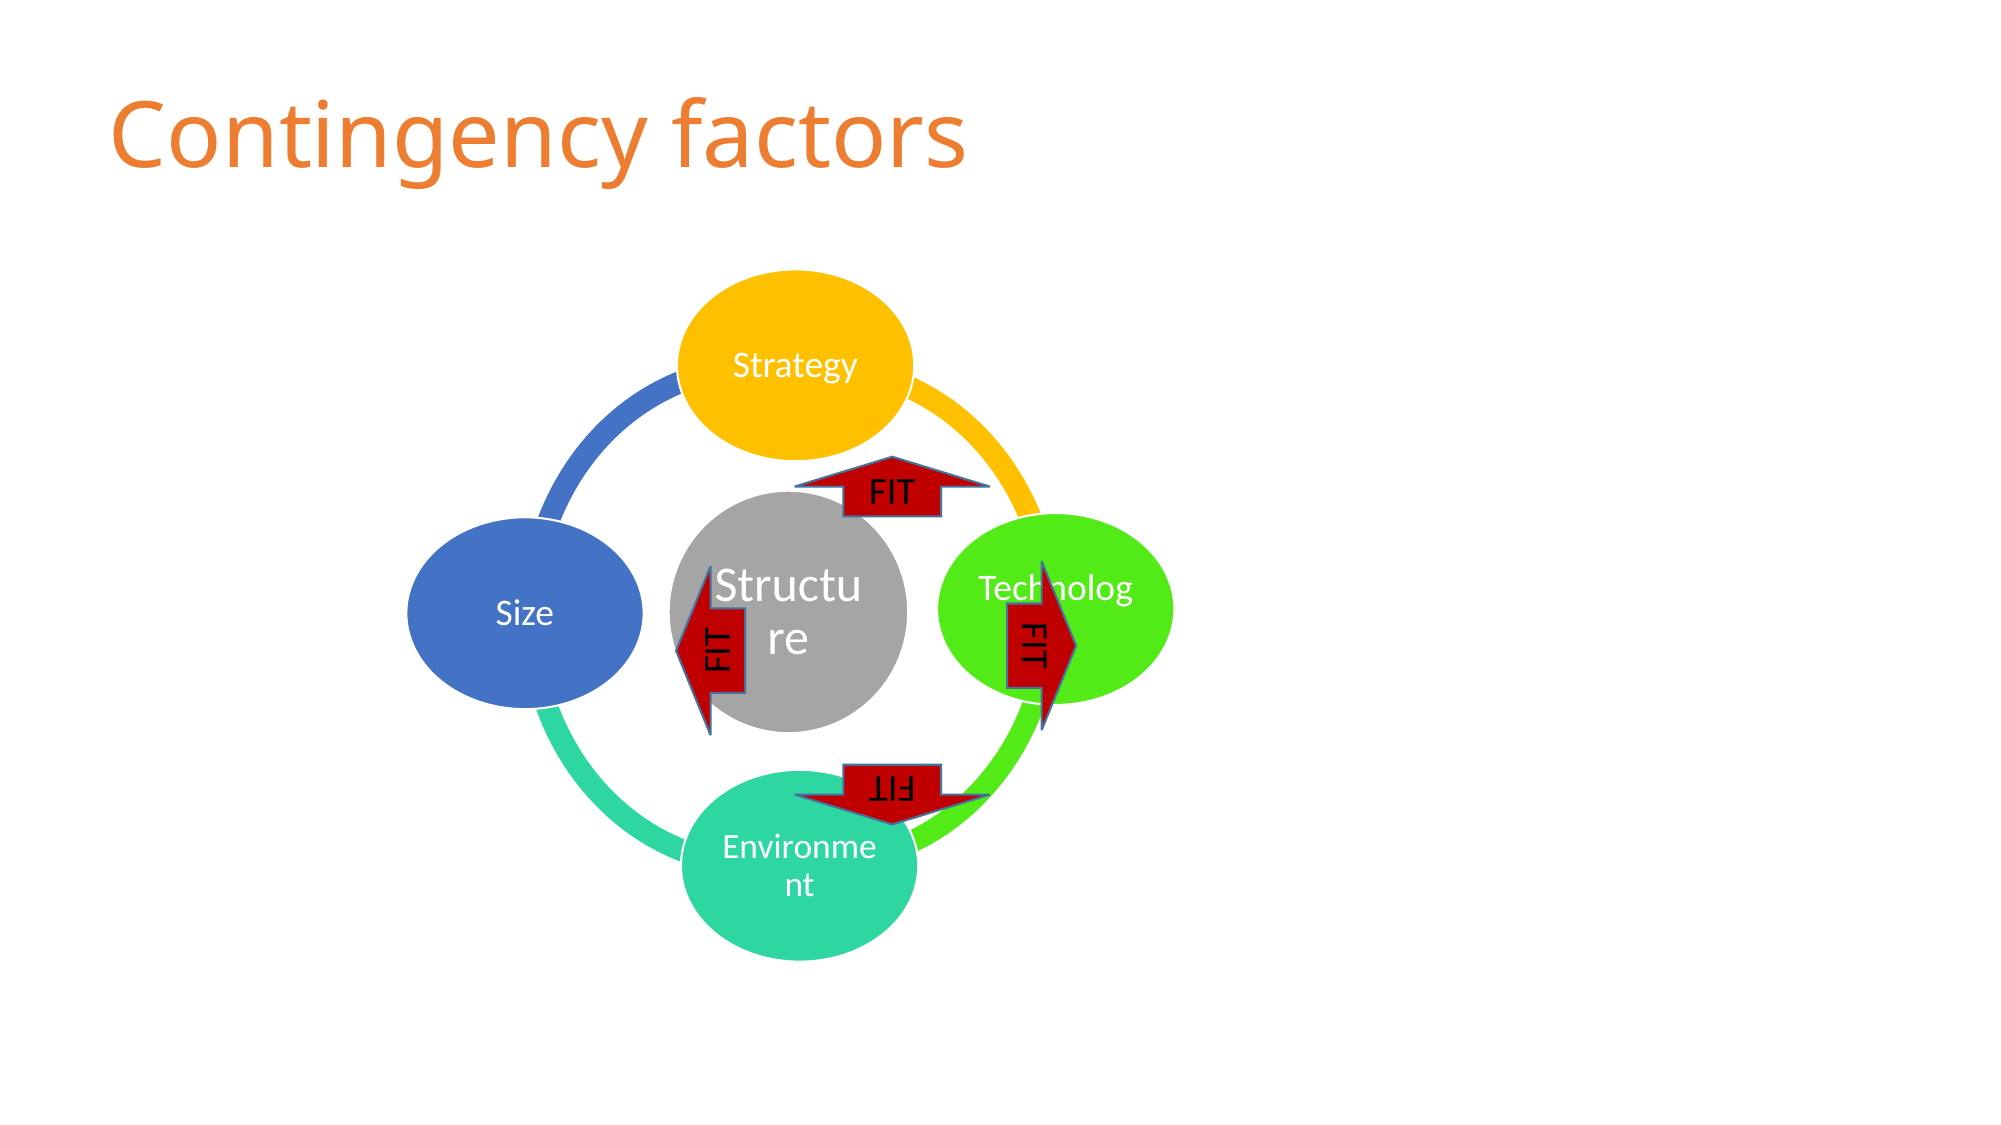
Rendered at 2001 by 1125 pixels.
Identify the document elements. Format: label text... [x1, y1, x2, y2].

title Contingency factors [94, 66, 1374, 209]
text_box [345, 269, 1374, 1015]
